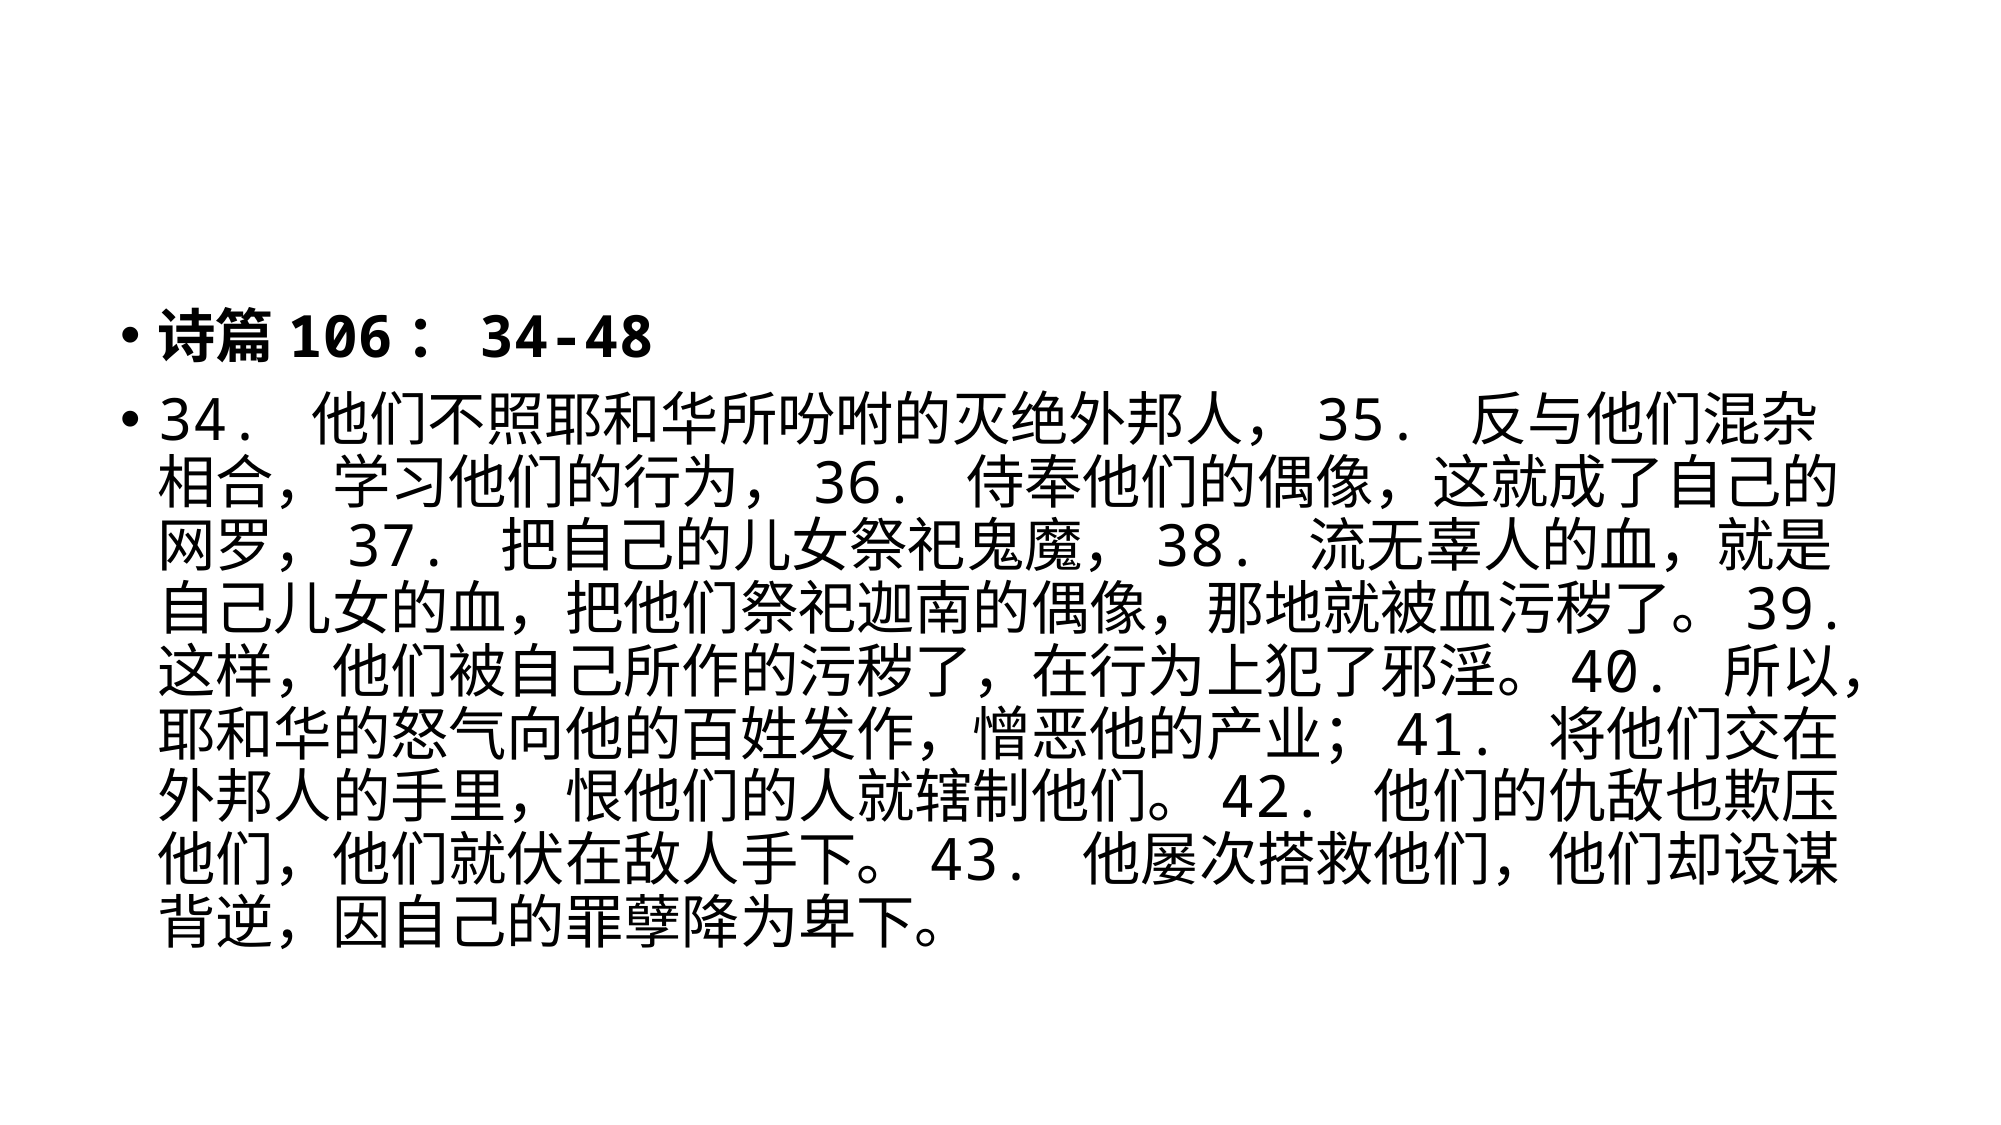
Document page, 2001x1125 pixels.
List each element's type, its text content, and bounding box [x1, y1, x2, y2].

list 诗篇106：34-48 34. 他们不照耶和华所吩咐的灭绝外邦人，35. 反与他们混杂相合，学习他们的行为，36. 侍奉他们的偶像，这就成了自己的网罗，37. 把自己的儿女祭祀鬼魔，38. 流无辜人的血，就是自己儿女的血，把他们祭祀迦南的偶像，那地就被血污秽了。39. 这样，他们被自己所作的污秽了，在行为上犯了邪淫。40. 所以，耶和华的怒气向他的百姓发作，憎恶他的产业；41. 将他们交在外邦人的手里，恨他们的人就辖制他们。42. 他们的仇敌也欺压他们，他们就伏在敌人手下。43. 他屡次搭救他们，他们却设谋背逆，因自己的罪孽降为卑下。 [105, 299, 1869, 1014]
